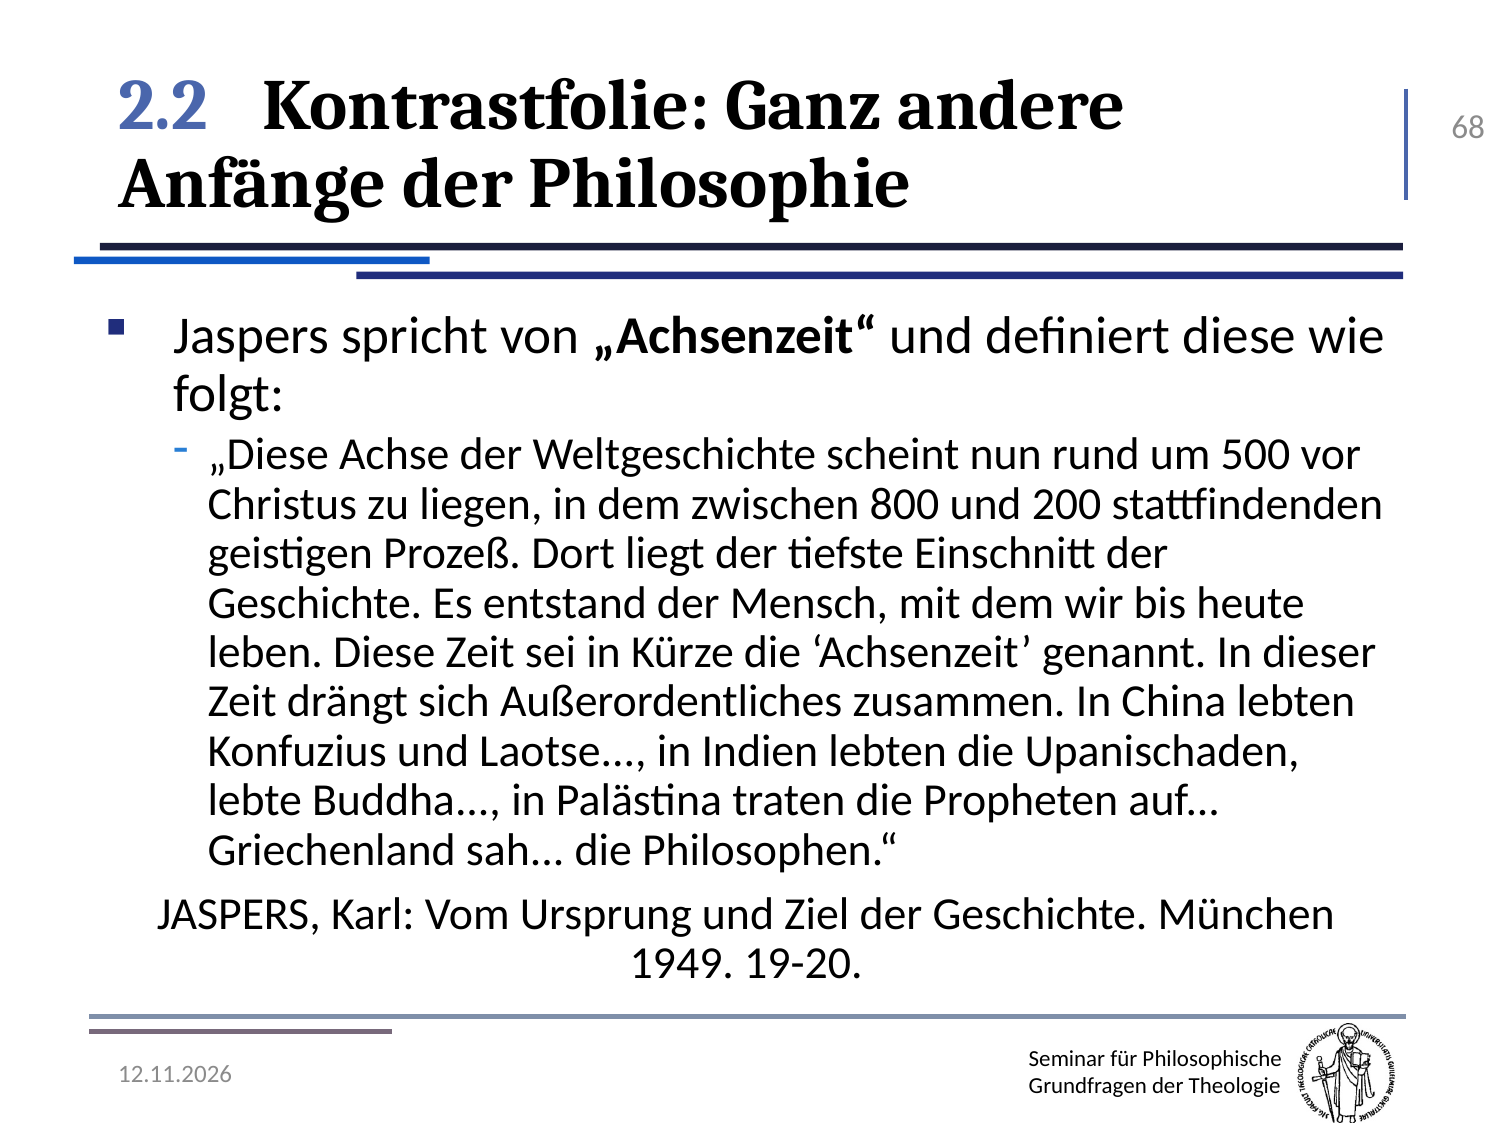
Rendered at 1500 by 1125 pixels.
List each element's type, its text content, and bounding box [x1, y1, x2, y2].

slide_number 68 [1405, 82, 1500, 168]
title 2.2 Kontrastfolie: Ganz andere Anfänge der Philosophie [97, 54, 1403, 237]
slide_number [103, 1042, 252, 1103]
list Jaspers spricht von „Achsenzeit“ und definiert diese wie folgt: „Diese Achse der Weltgeschichte scheint nun rund um 500 vor Christus zu liegen, in dem zwischen 800 und 200 stattfindenden geistigen Prozeß. Dort liegt der tiefste Einschnitt der Geschichte. Es entstand der Mensch, mit dem wir bis heute leben. Diese Zeit sei in Kürze die ‘Achsenzeit’ genannt. In dieser Zeit drängt sich Außerordentliches zusammen. In China lebten Konfuzius und Laotse..., in Indien lebten die Upanischaden, lebte Buddha..., in Palästina traten die Propheten auf... Griechenland sah... die Philosophen.“ Jaspers, Karl: Vom Ursprung und Ziel der Geschichte. München 1949. 19-20. [89, 300, 1404, 999]
